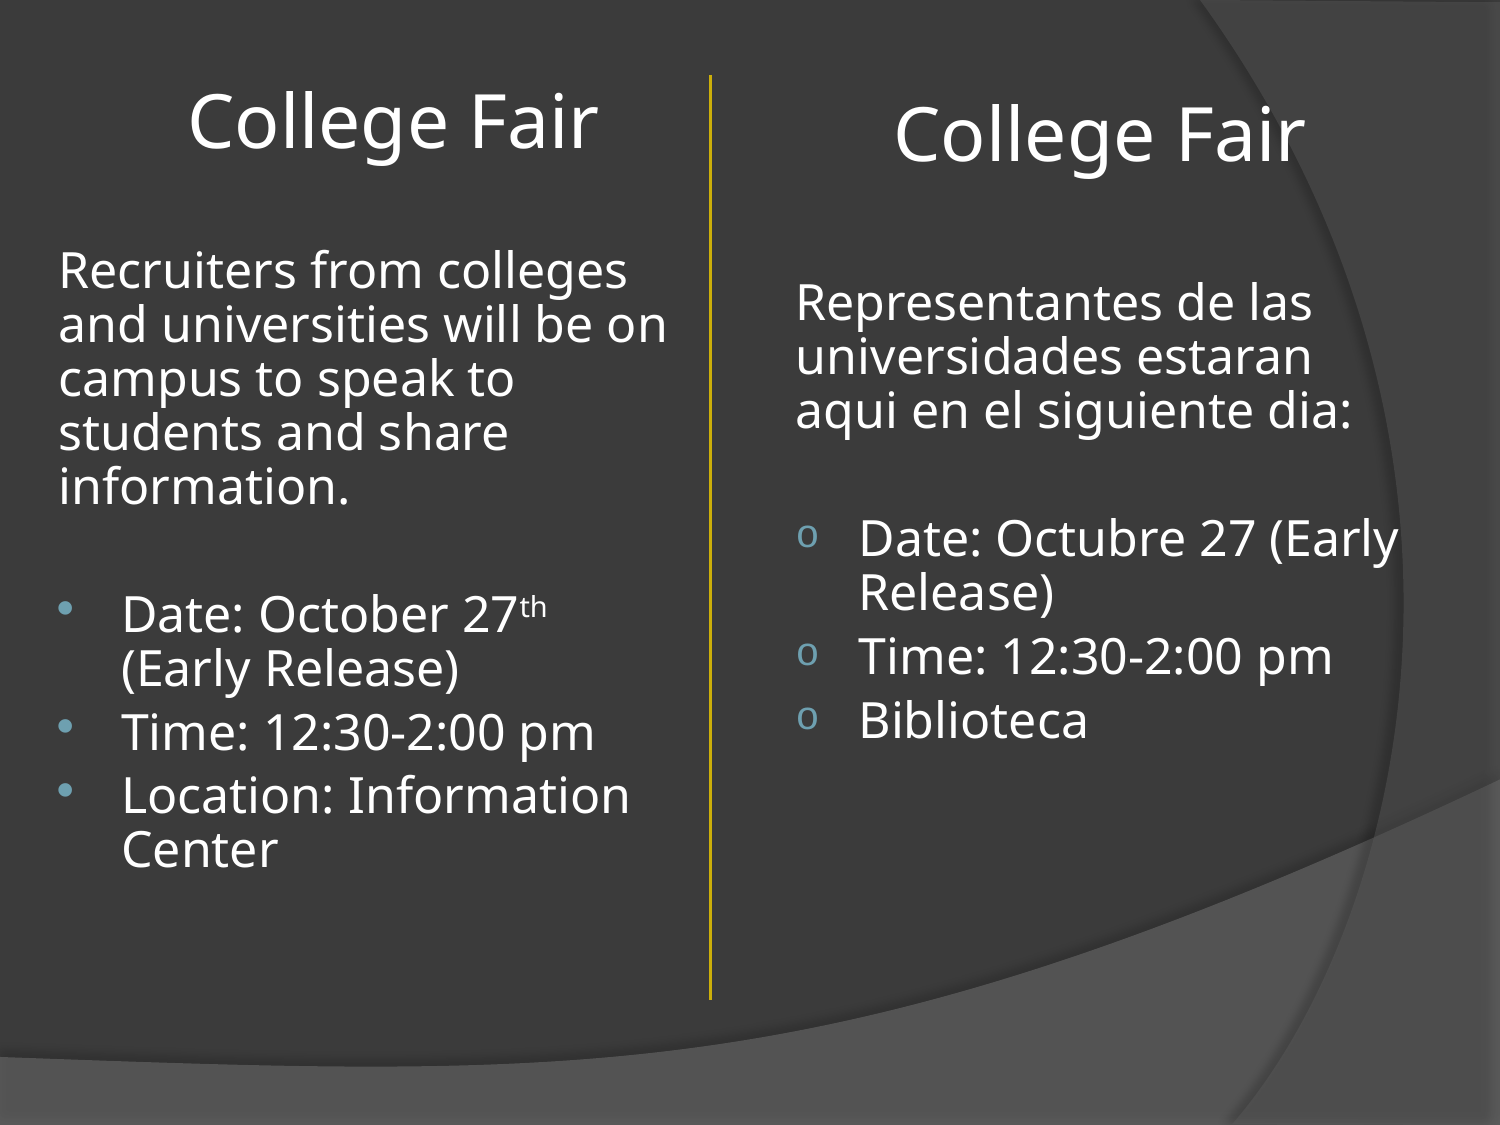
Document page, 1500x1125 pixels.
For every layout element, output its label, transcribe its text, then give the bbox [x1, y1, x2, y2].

title College Fair [74, 12, 713, 226]
text_box Representantes de las universidades estaran aqui en el siguiente dia: Date: Octubre 27 (Early Release) Time: 12:30-2:00 pm Biblioteca [774, 199, 1425, 943]
list Recruiters from colleges and universities will be on campus to speak to students and share information. Date: October 27th (Early Release) Time: 12:30-2:00 pm Location: Information Center [37, 237, 688, 1006]
text_box College Fair [737, 37, 1463, 225]
